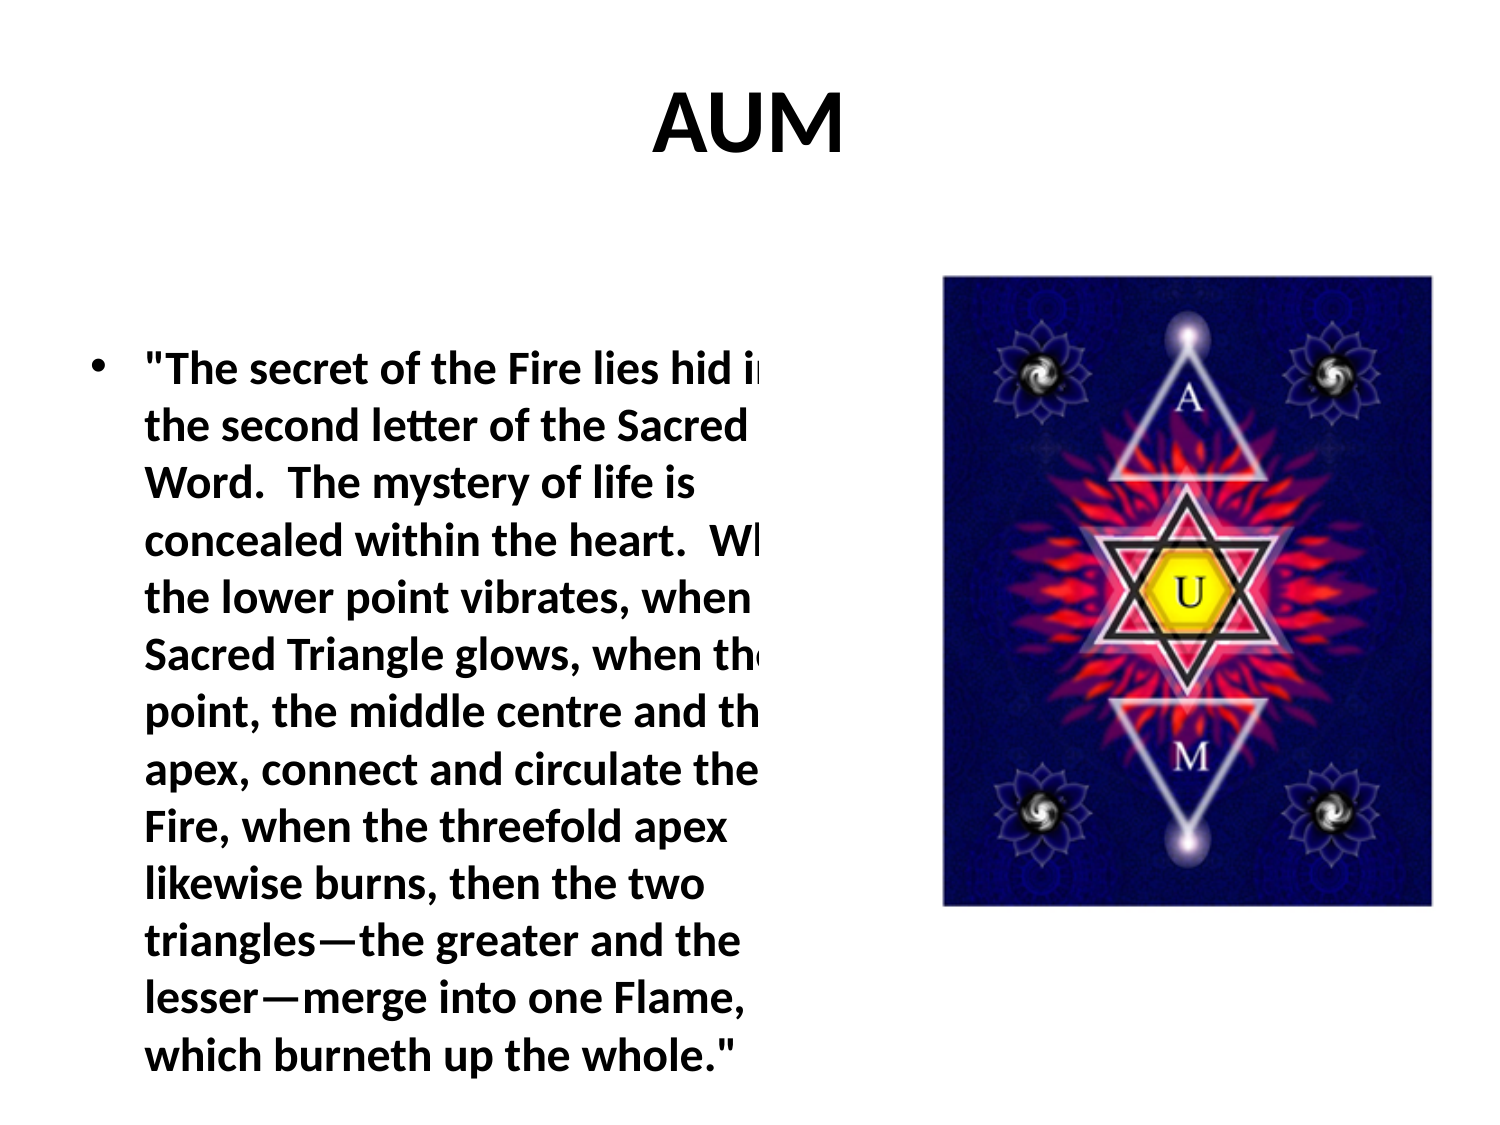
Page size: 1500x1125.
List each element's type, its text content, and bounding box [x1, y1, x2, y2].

list "The secret of the Fire lies hid in the second letter of the Sacred Word. The mystery of life is concealed within the heart. When the lower point vibrates, when the Sacred Triangle glows, when the point, the middle centre and the apex, connect and circulate the Fire, when the threefold apex likewise burns, then the two triangles—the greater and the lesser—merge into one Flame, which burneth up the whole." [75, 262, 850, 1100]
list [759, 274, 1500, 926]
title AUM [75, 45, 1425, 188]
